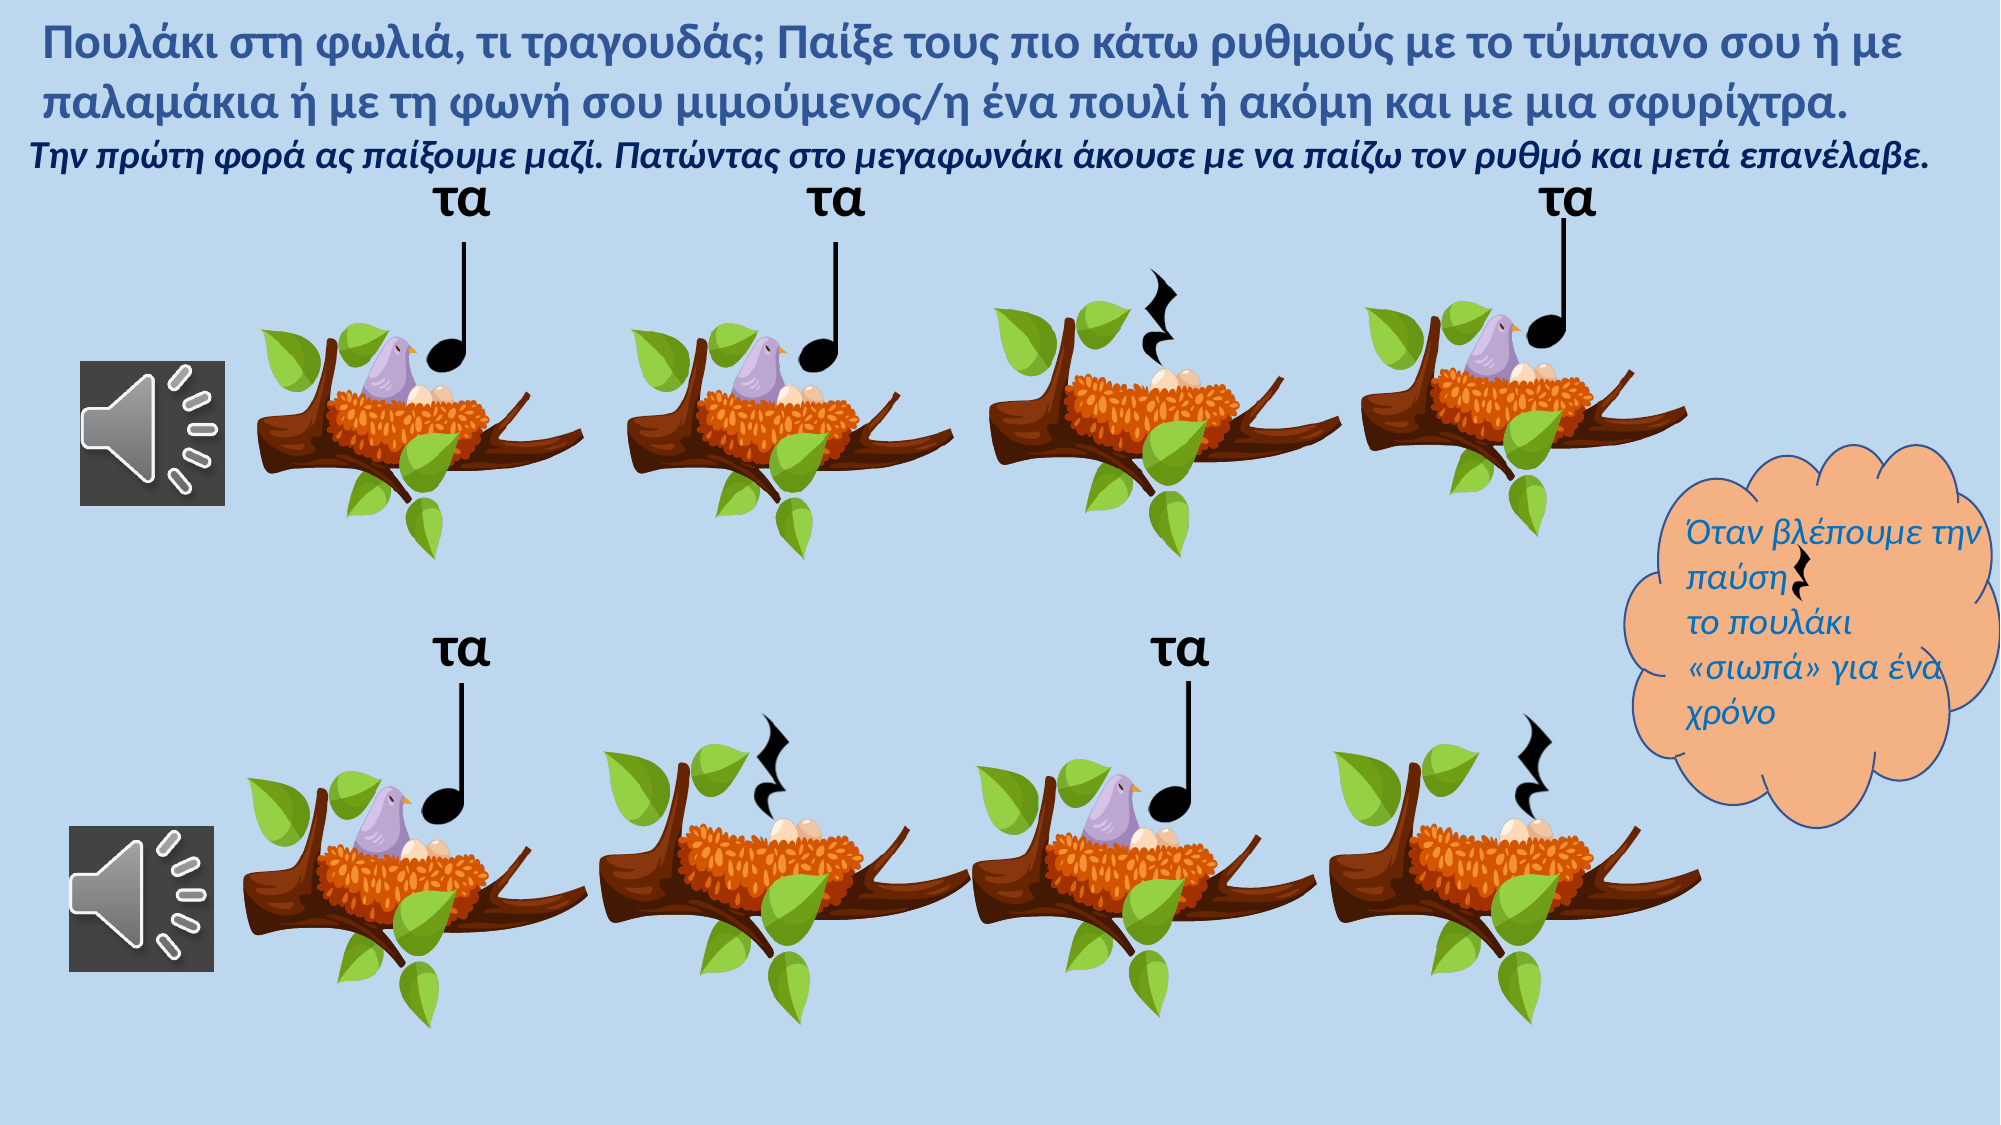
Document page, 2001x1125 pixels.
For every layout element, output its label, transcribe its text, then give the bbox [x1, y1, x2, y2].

text_box [1702, 740, 1947, 830]
picture [79, 360, 227, 508]
picture [1792, 543, 1812, 602]
text_box τα τα τα [141, 184, 1625, 306]
text_box [1625, 560, 1671, 681]
text_box Πουλάκι στη φωλιά, τι τραγουδάς; Παίξε τους πιο κάτω ρυθμούς με το τύμπανο σου ή με παλαμάκια ή με τη φωνή σου μιμούμενος/η ένα πουλί ή ακόμη και με μια σφυρίχτρα. [27, 0, 1999, 121]
picture [68, 825, 215, 973]
text_box τα τα [141, 601, 1625, 756]
picture [257, 218, 1688, 560]
text_box Όταν βλέπουμε την παύση το πουλάκι «σιωπά» για ένα χρόνο [1671, 499, 2000, 740]
text_box Την πρώτη φορά ας παίξουμε μαζί. Πατώντας στο μεγαφωνάκι άκουσε με να παίζω τον ρυθμό και μετά επανέλαβε. [13, 121, 2000, 184]
picture [242, 681, 1702, 1029]
text_box [1688, 444, 1970, 499]
